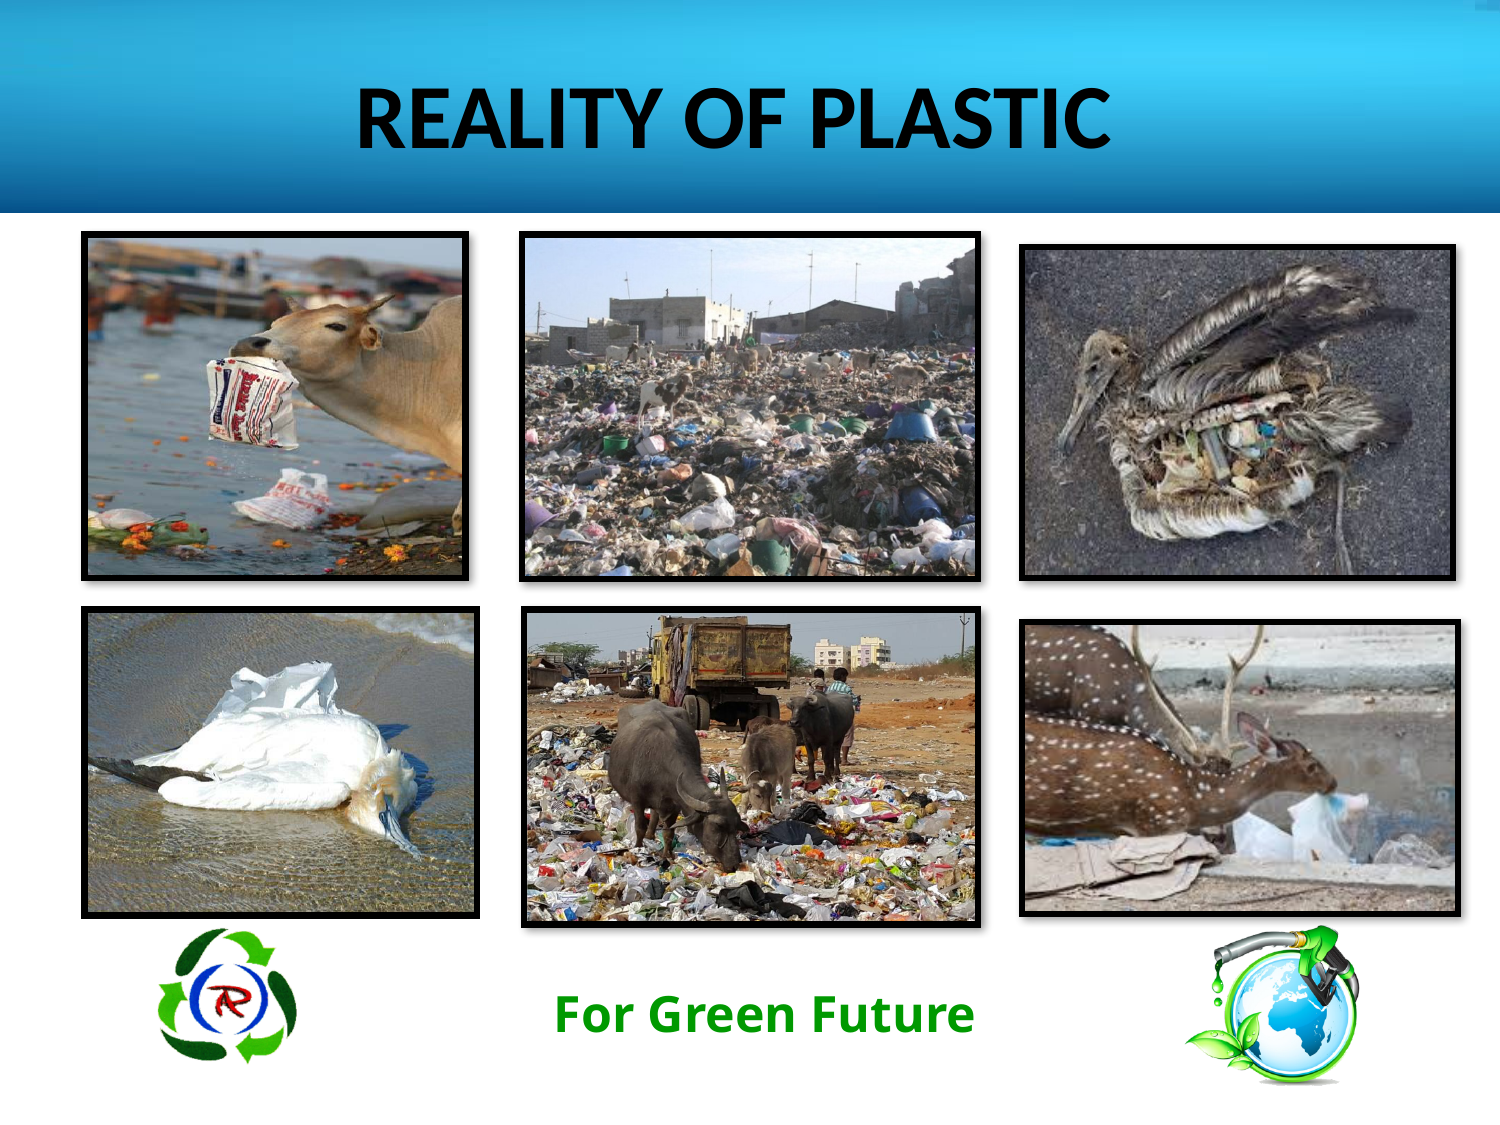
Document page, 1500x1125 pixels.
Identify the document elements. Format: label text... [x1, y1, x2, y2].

picture [524, 237, 976, 577]
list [0, 0, 1500, 213]
text_box For Green Future [539, 974, 992, 1050]
picture [87, 612, 475, 1074]
picture [1024, 249, 1451, 576]
picture [1169, 921, 1401, 1088]
picture [87, 237, 463, 576]
picture [1024, 624, 1455, 912]
picture [527, 612, 976, 922]
